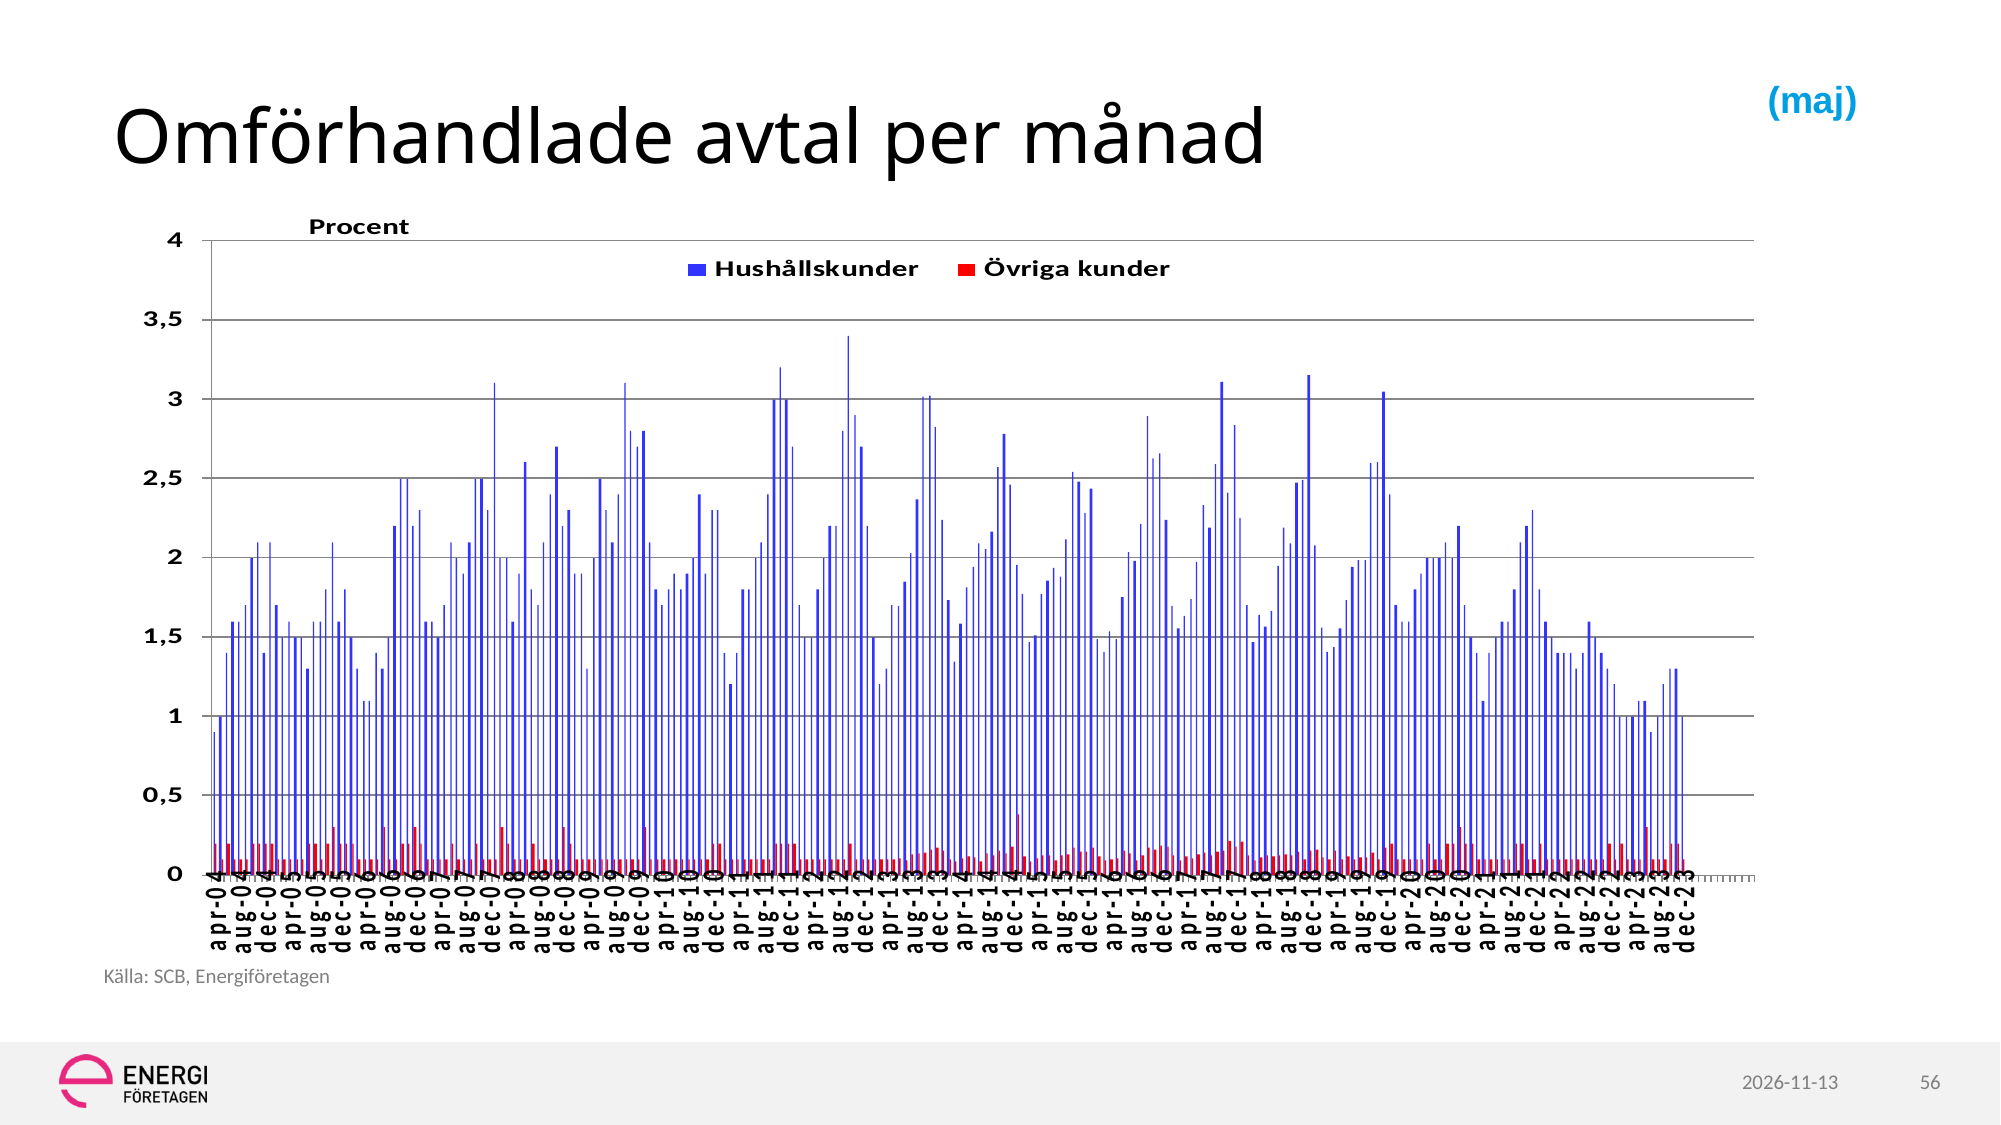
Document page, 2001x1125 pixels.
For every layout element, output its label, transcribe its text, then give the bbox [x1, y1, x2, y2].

picture [59, 1054, 207, 1108]
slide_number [1742, 1068, 1854, 1099]
picture [109, 191, 1788, 985]
picture [1759, 75, 1992, 125]
slide_number 56 [1882, 1068, 1941, 1099]
title Omförhandlade avtal per månad [114, 88, 1538, 179]
